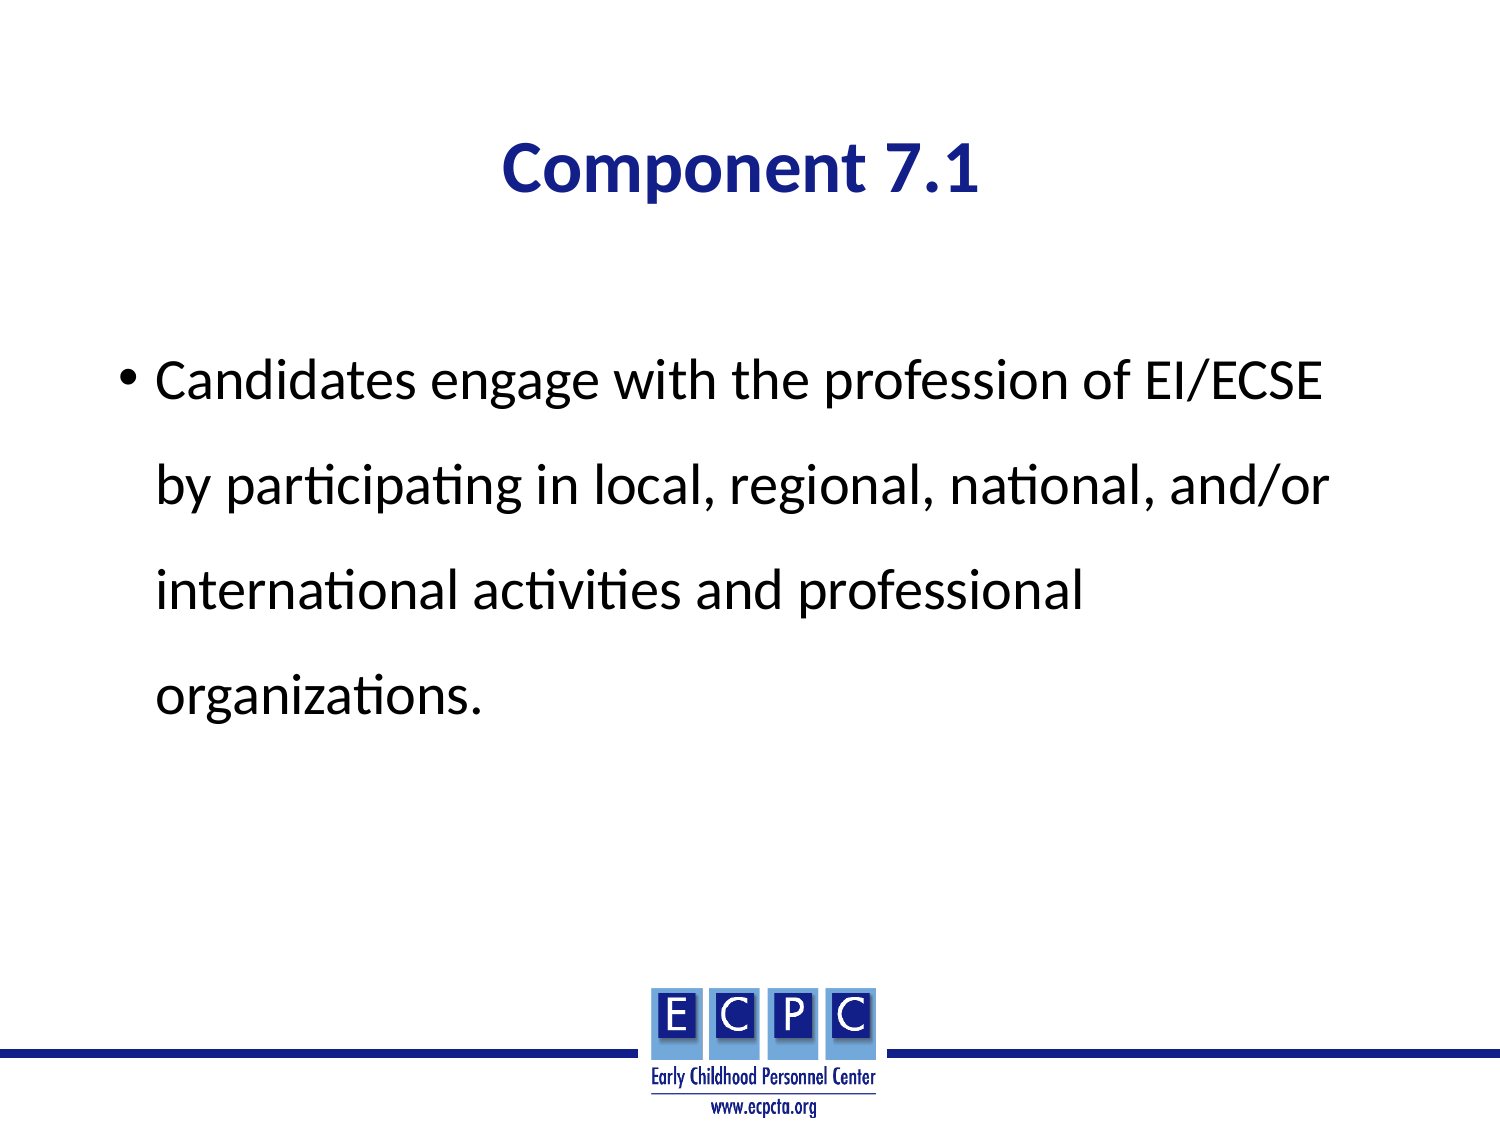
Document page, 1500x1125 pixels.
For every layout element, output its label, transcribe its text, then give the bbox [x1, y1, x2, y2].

title Component 7.1 [103, 59, 1397, 278]
picture [651, 1014, 876, 1118]
list Candidates engage with the profession of EI/ECSE by participating in local, regional, national, and/or international activities and professional organizations. [103, 299, 1397, 1014]
